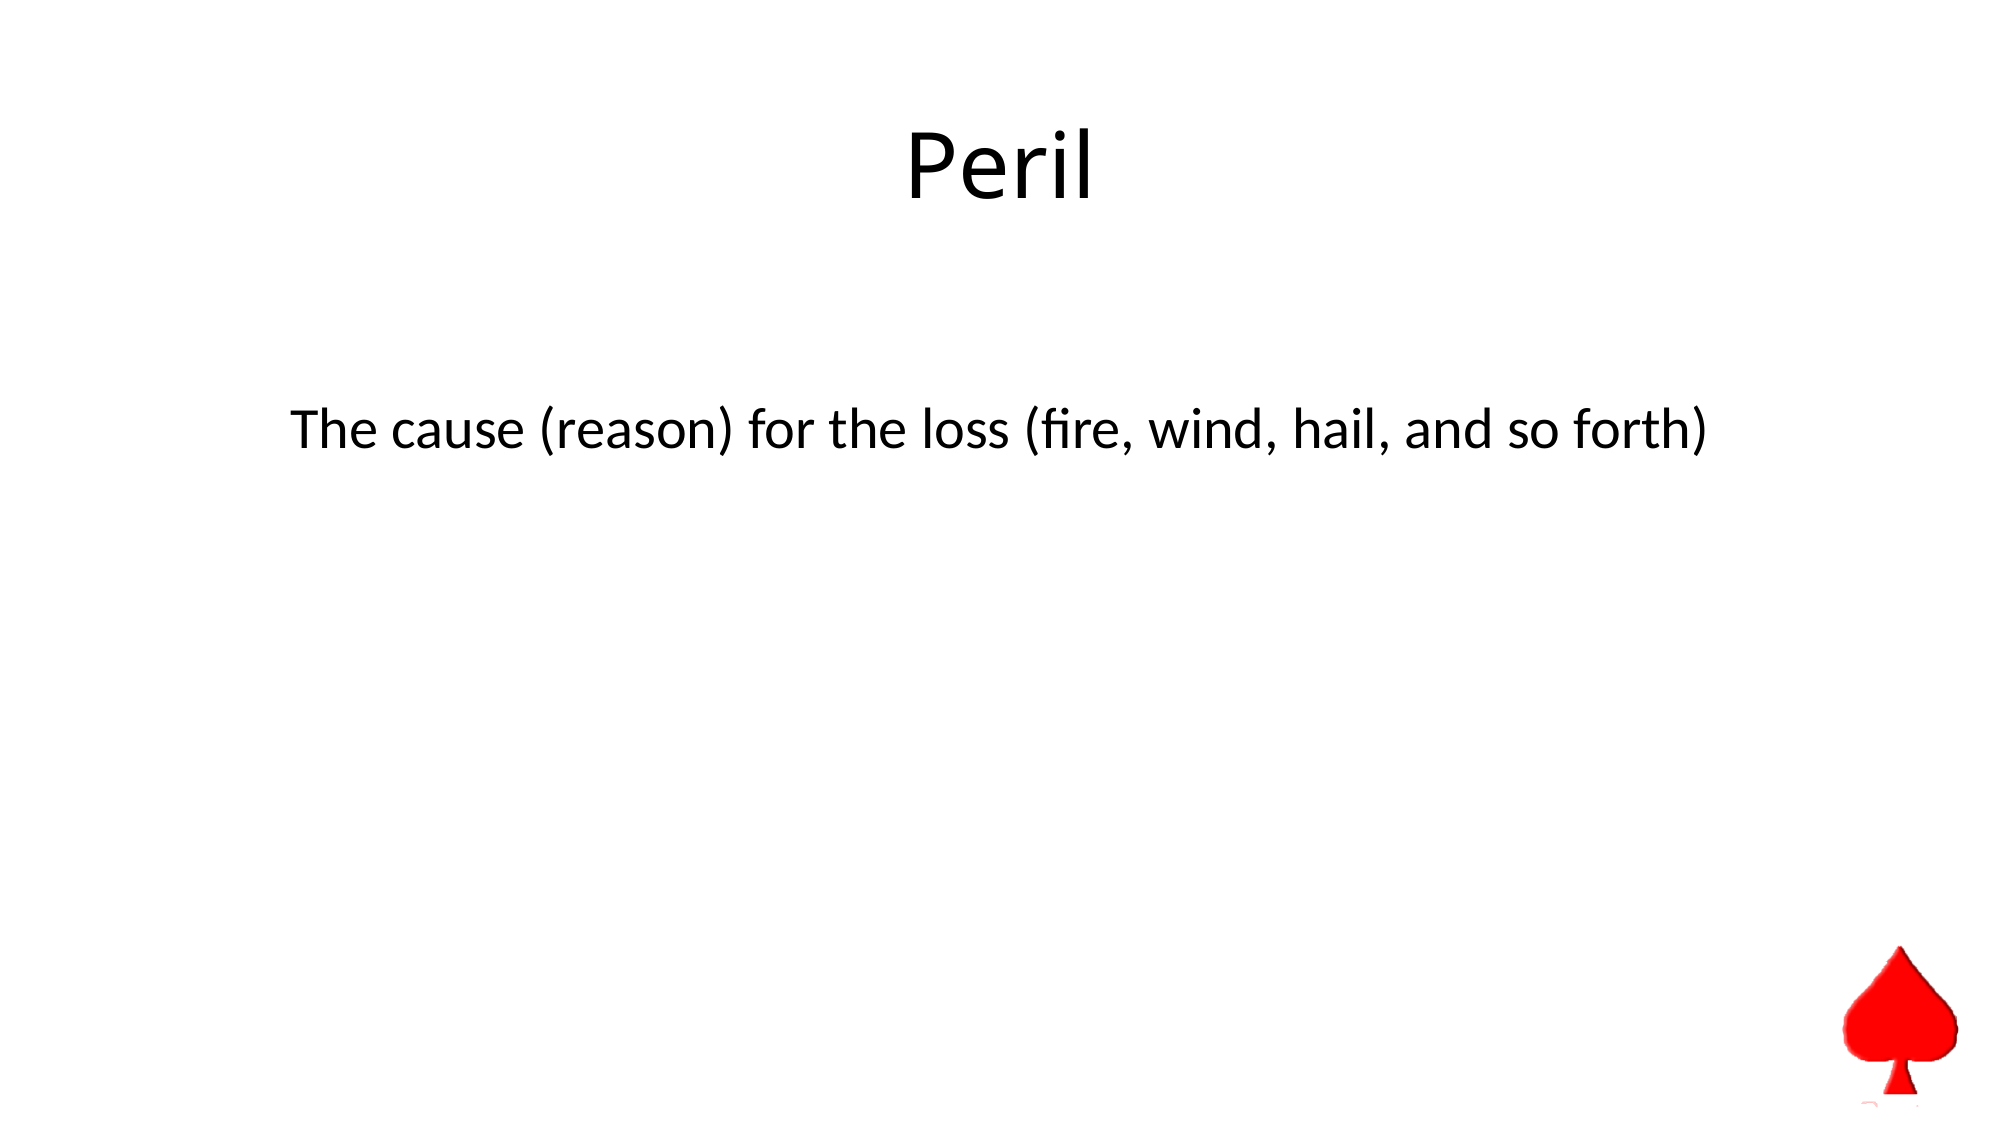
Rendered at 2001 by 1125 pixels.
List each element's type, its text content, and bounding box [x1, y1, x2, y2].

list The cause (reason) for the loss (fire, wind, hail, and so forth) [137, 299, 1863, 1014]
picture [1824, 933, 1992, 1125]
title Peril [137, 59, 1863, 278]
